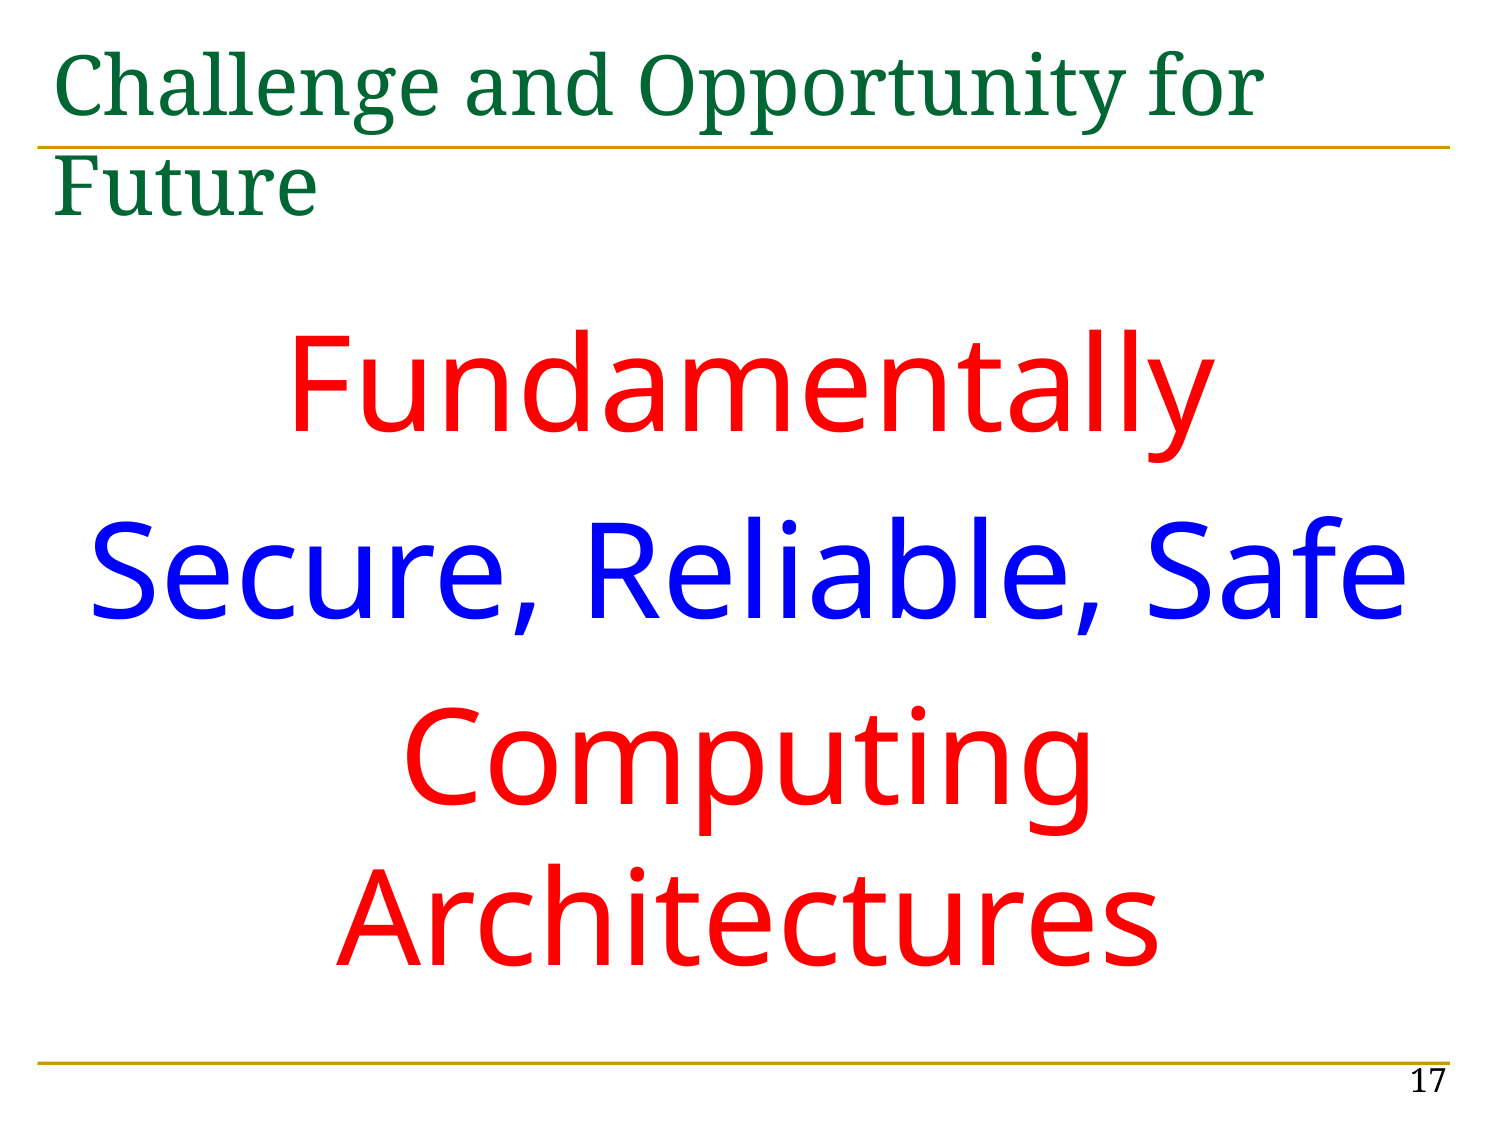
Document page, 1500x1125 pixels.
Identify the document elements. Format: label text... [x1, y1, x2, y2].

list Fundamentally Secure, Reliable, Safe Computing Architectures [0, 290, 1500, 634]
slide_number 17 [1111, 1036, 1462, 1112]
title Challenge and Opportunity for Future [37, 24, 1500, 200]
